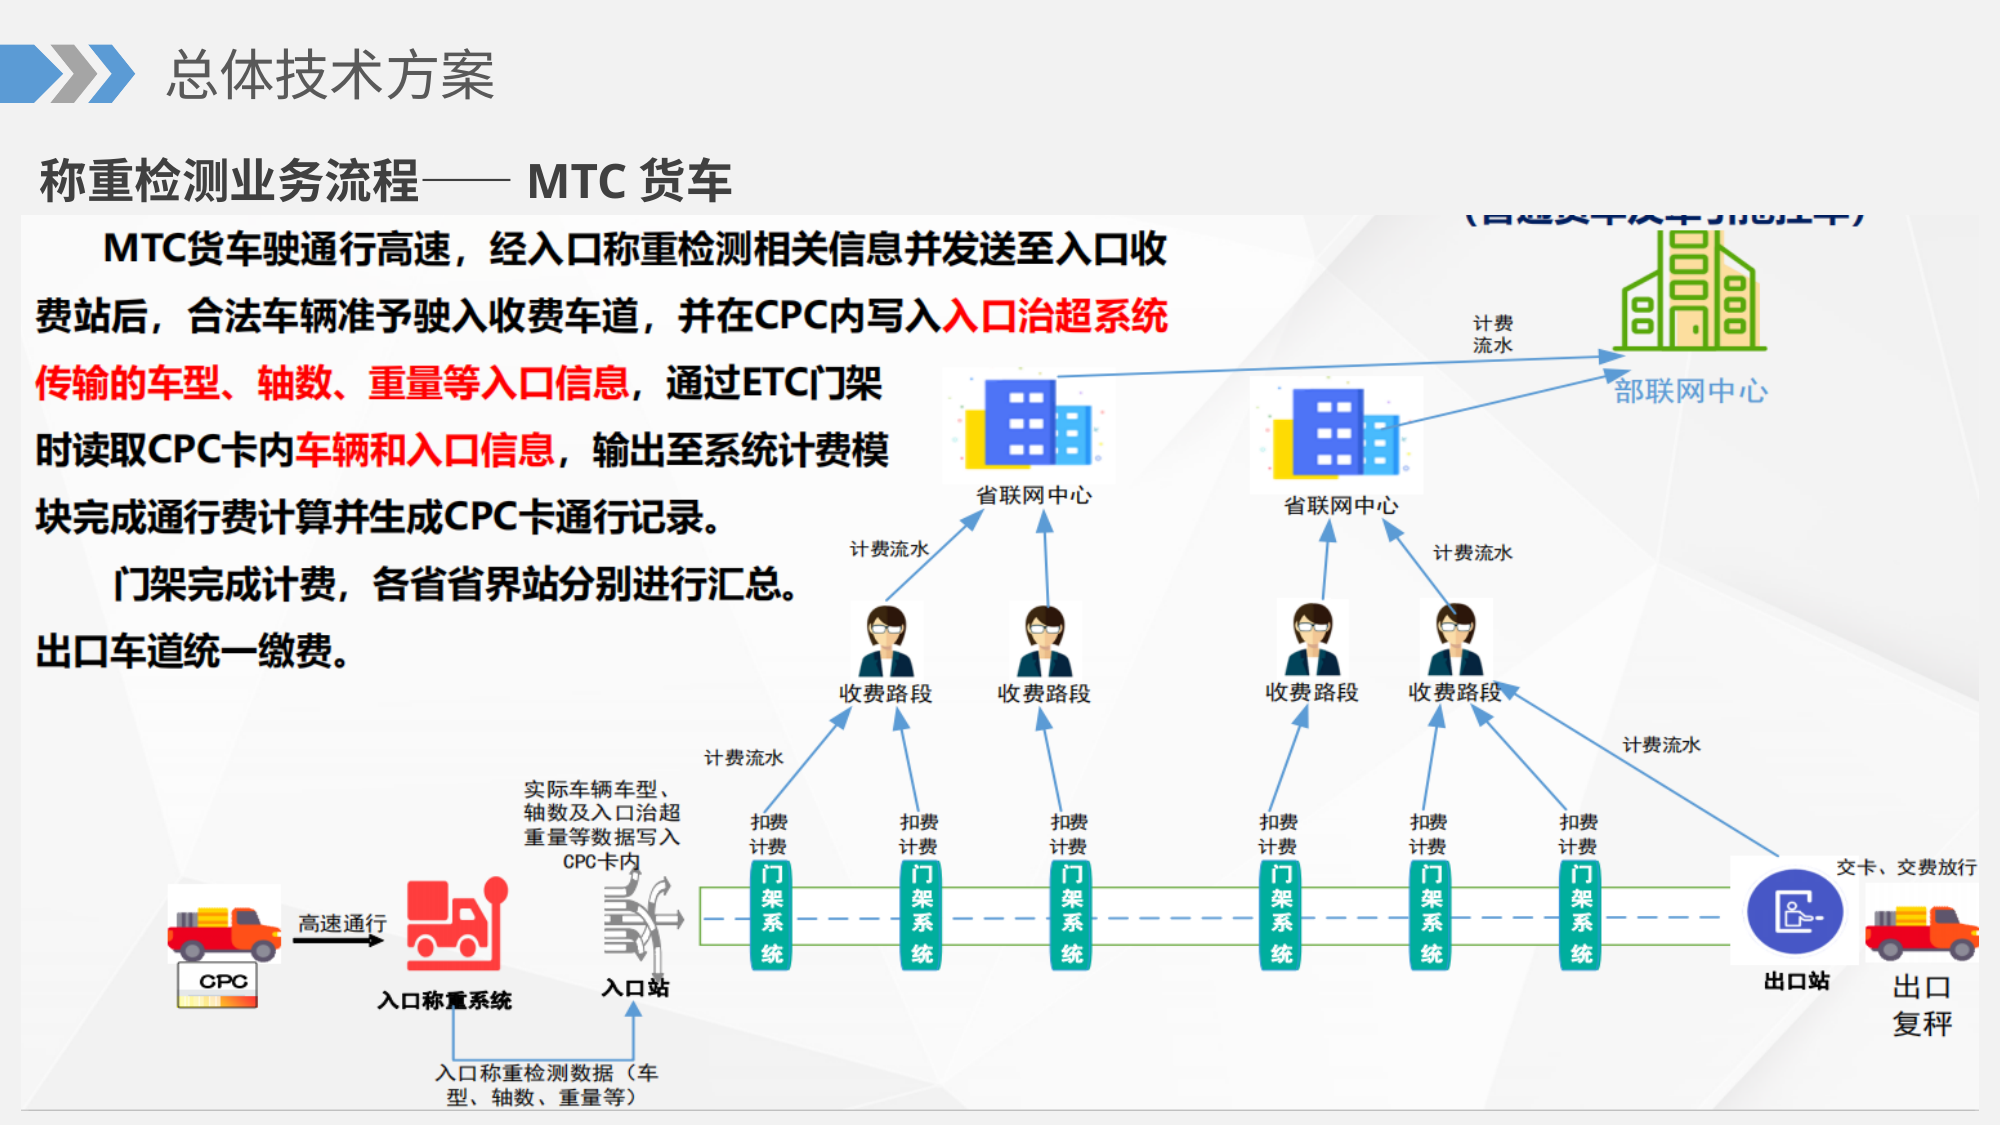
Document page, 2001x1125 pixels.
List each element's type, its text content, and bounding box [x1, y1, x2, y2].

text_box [0, 33, 599, 116]
text_box 称重检测业务流程——MTC货车 [24, 115, 1199, 215]
picture [21, 215, 1979, 1111]
